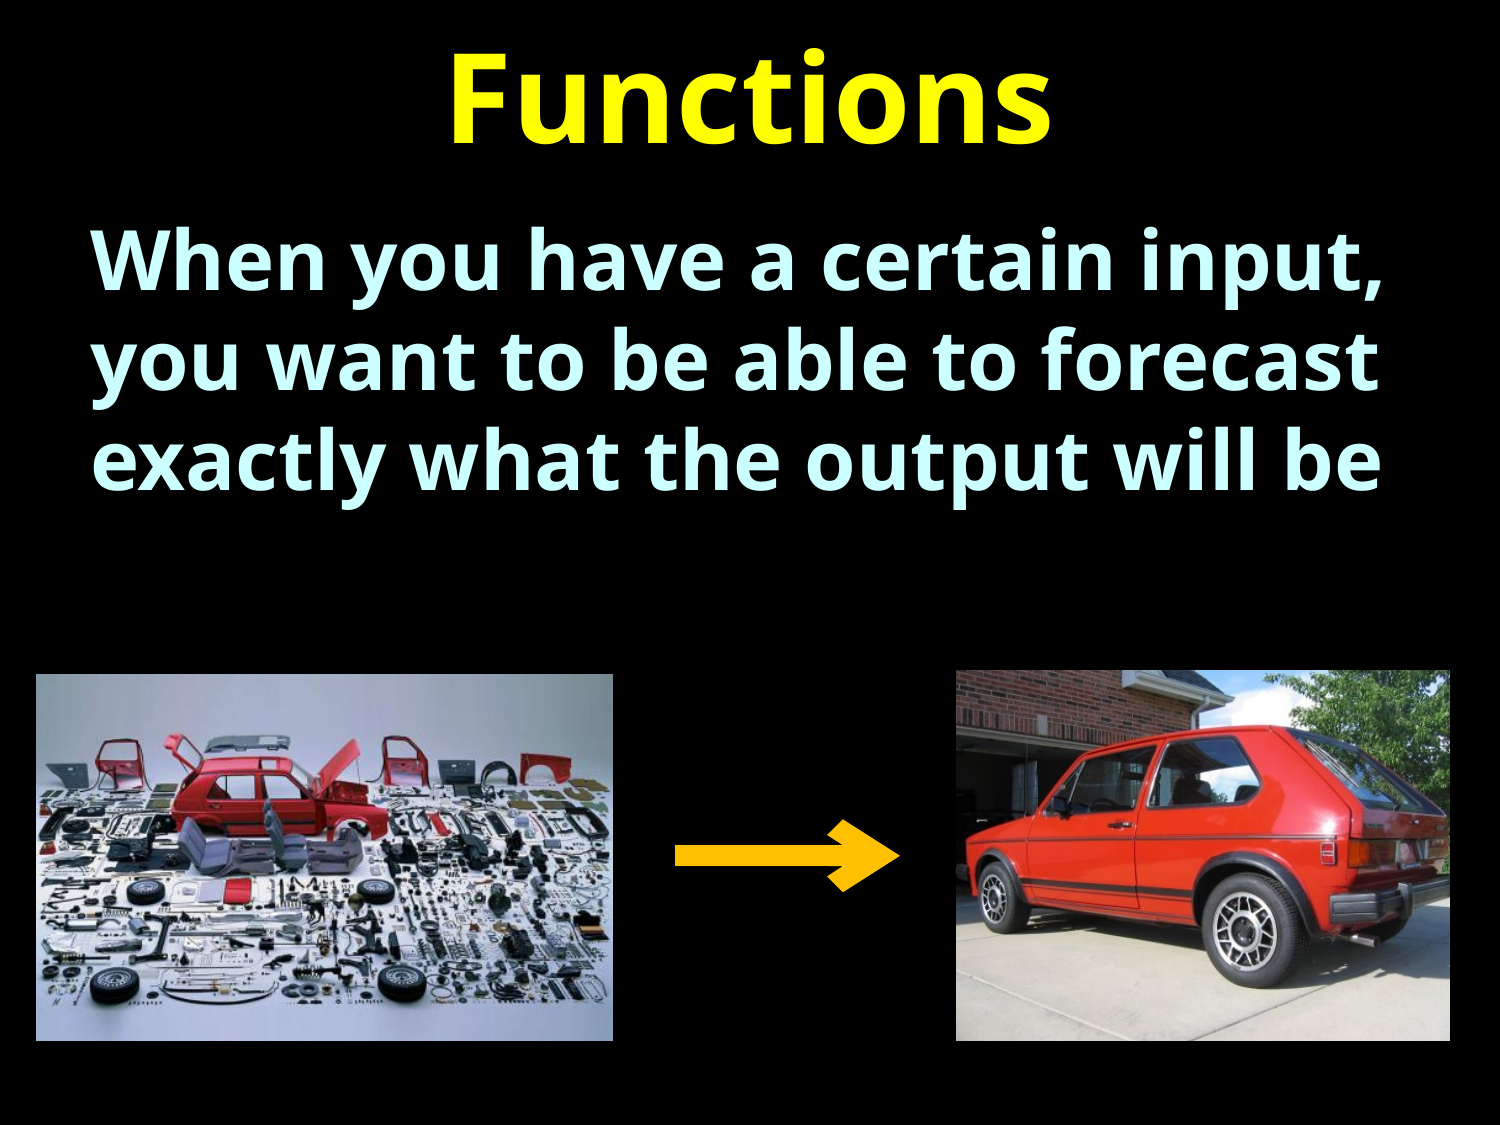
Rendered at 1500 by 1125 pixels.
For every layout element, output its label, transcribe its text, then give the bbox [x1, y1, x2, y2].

title Functions [0, 0, 1500, 188]
picture [955, 670, 1451, 1041]
picture [36, 673, 613, 1041]
list When you have a certain input, you want to be able to forecast exactly what the output will be [75, 200, 1425, 1125]
